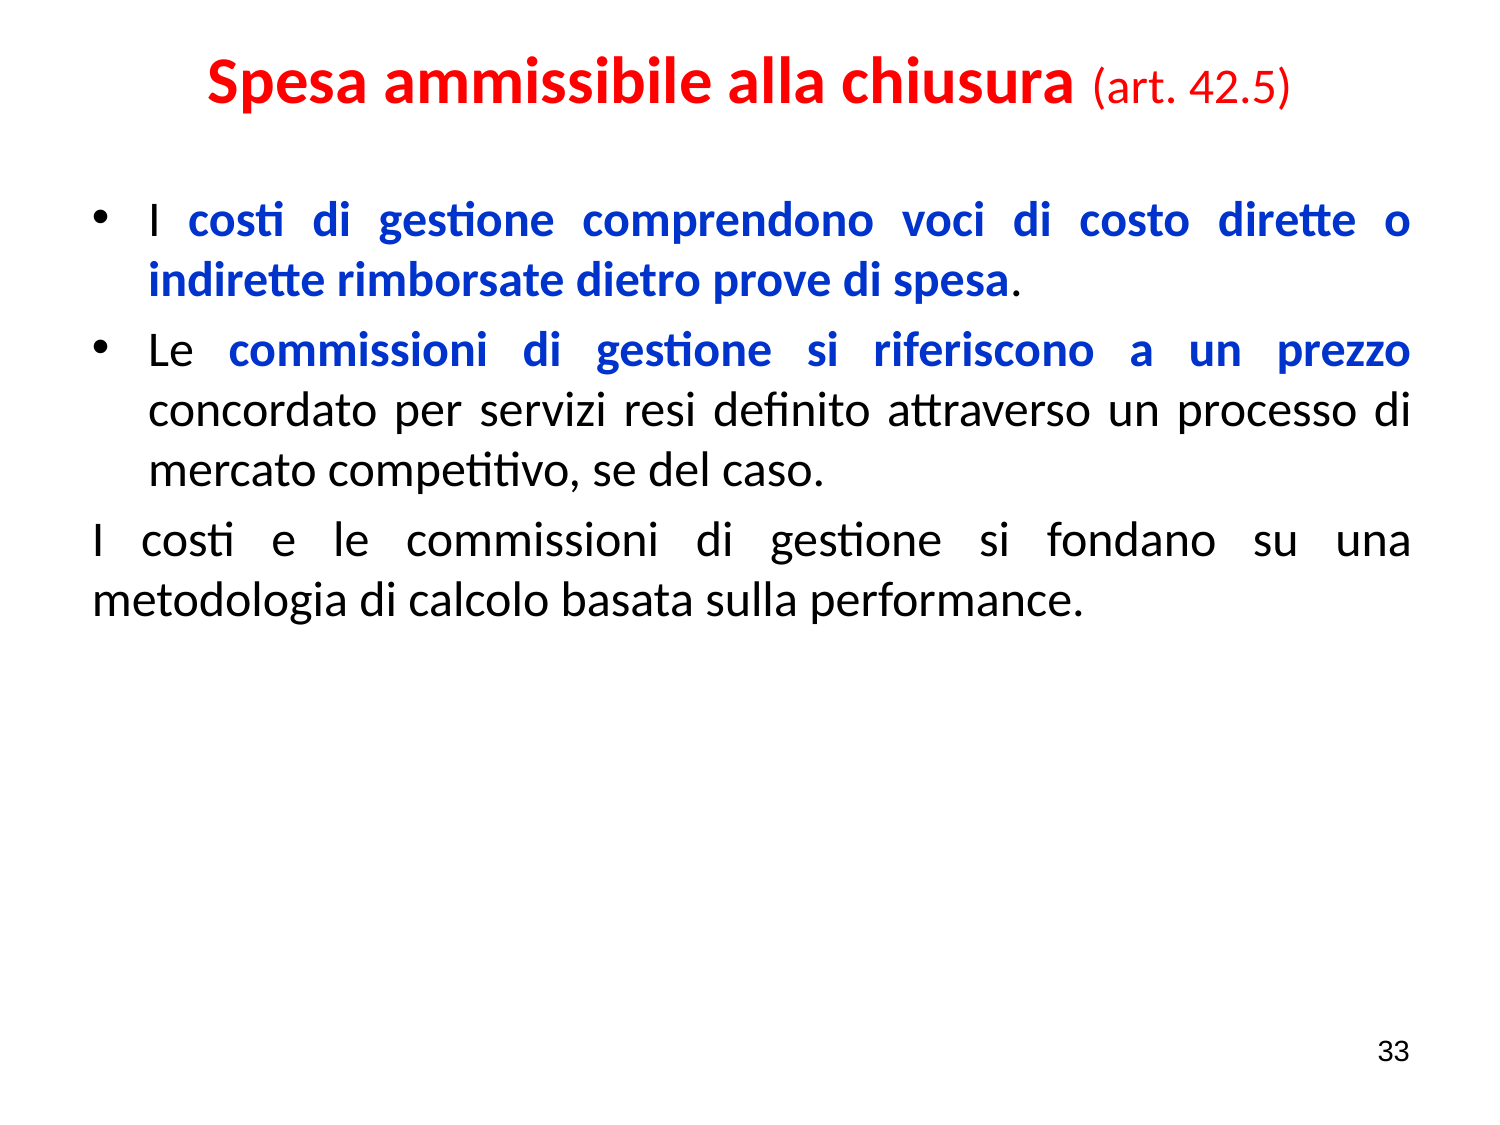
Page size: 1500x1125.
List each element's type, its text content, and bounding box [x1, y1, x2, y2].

list I costi di gestione comprendono voci di costo dirette o indirette rimborsate dietro prove di spesa. Le commissioni di gestione si riferiscono a un prezzo concordato per servizi resi definito attraverso un processo di mercato competitivo, se del caso. I costi e le commissioni di gestione si fondano su una metodologia di calcolo basata sulla performance. [76, 178, 1427, 1000]
title Spesa ammissibile alla chiusura (art. 42.5) [74, 18, 1426, 136]
slide_number 33 [1074, 1024, 1426, 1103]
